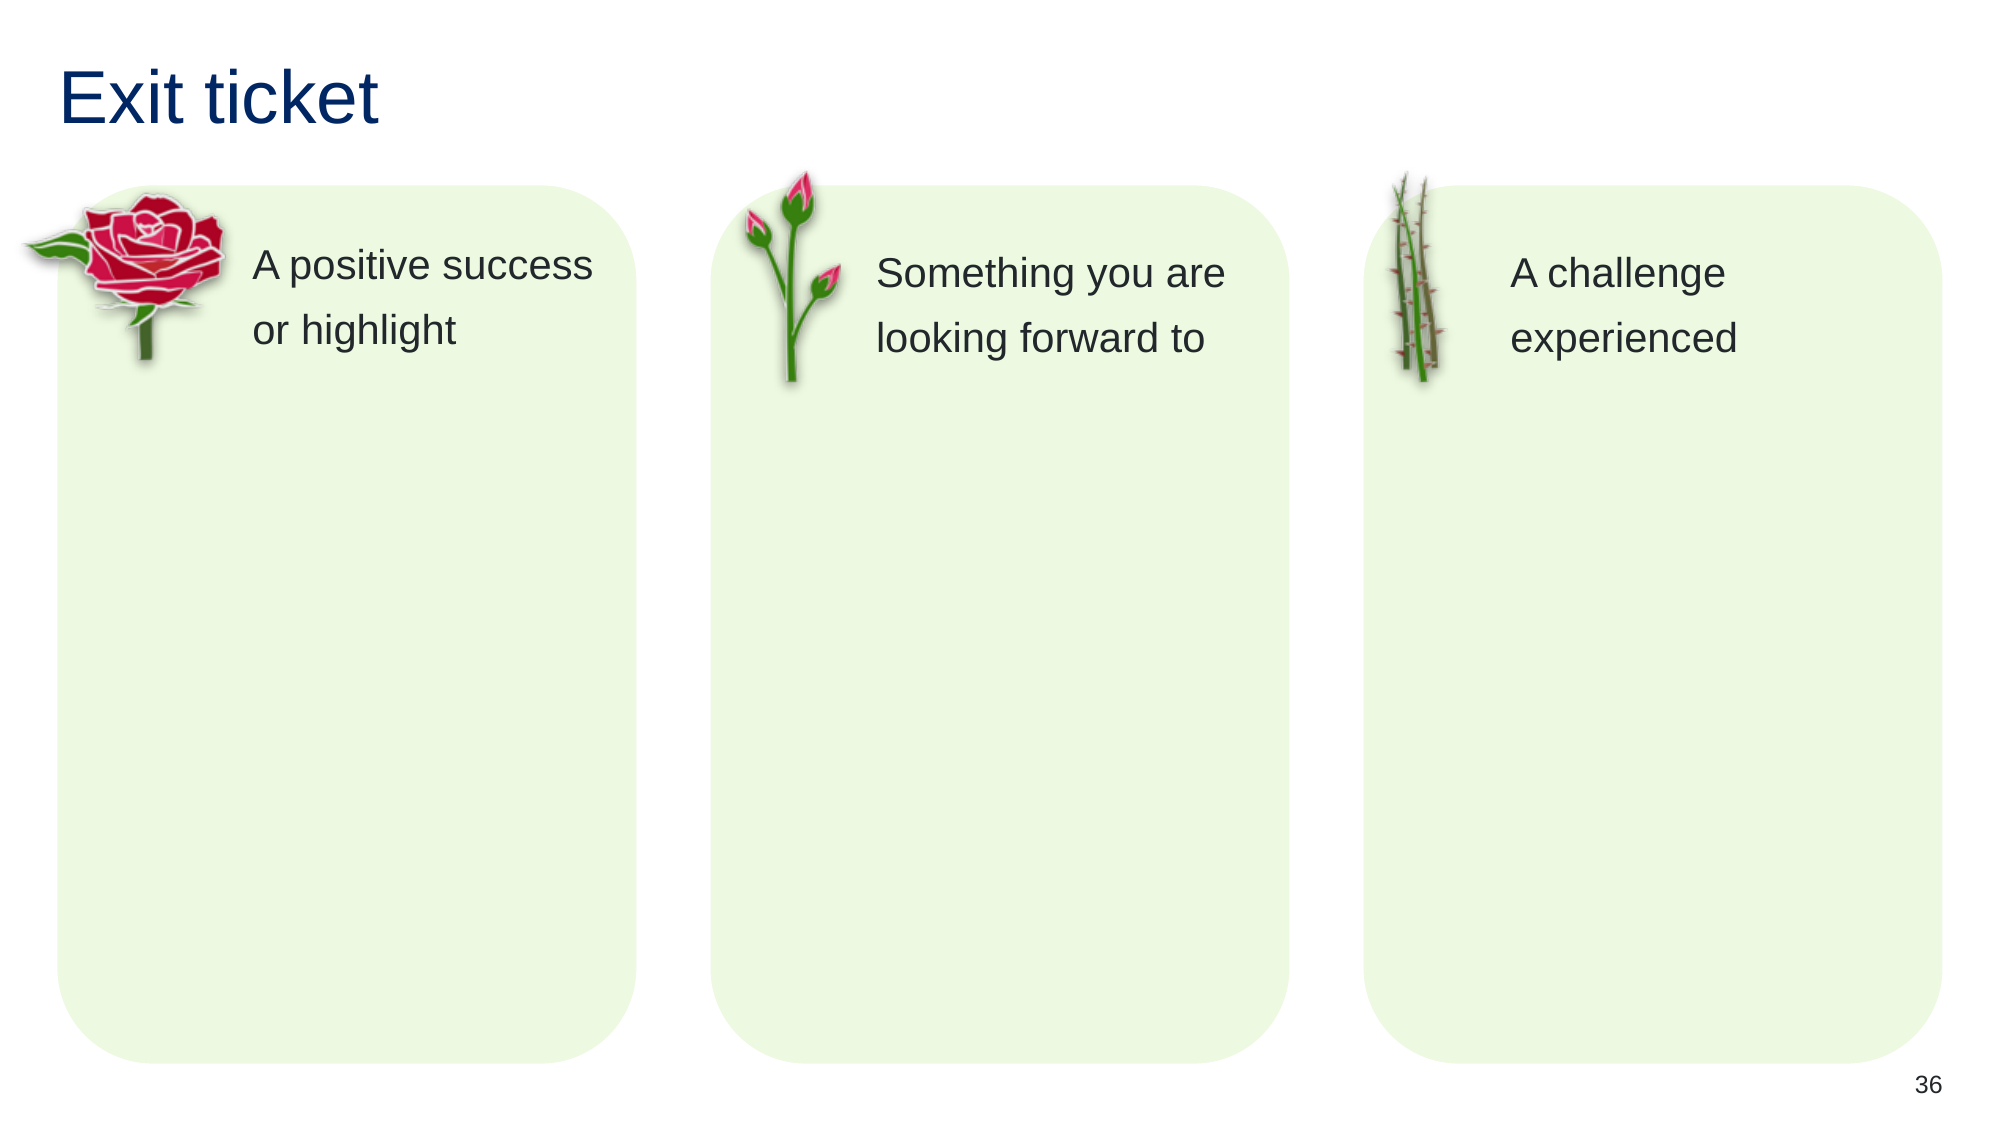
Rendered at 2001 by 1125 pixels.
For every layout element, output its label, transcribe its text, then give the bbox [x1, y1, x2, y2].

text_box Something you are looking forward to [861, 223, 1298, 368]
title Exit ticket [59, 59, 1943, 149]
picture [732, 162, 855, 401]
picture [8, 184, 240, 379]
text_box [54, 182, 640, 1067]
slide_number 36 [1824, 1068, 1943, 1099]
text_box [707, 182, 1293, 1067]
text_box [1360, 182, 1946, 1067]
text_box A positive success or highlight [252, 223, 613, 344]
text_box A challenge experienced [1495, 223, 1932, 368]
picture [1372, 162, 1462, 401]
